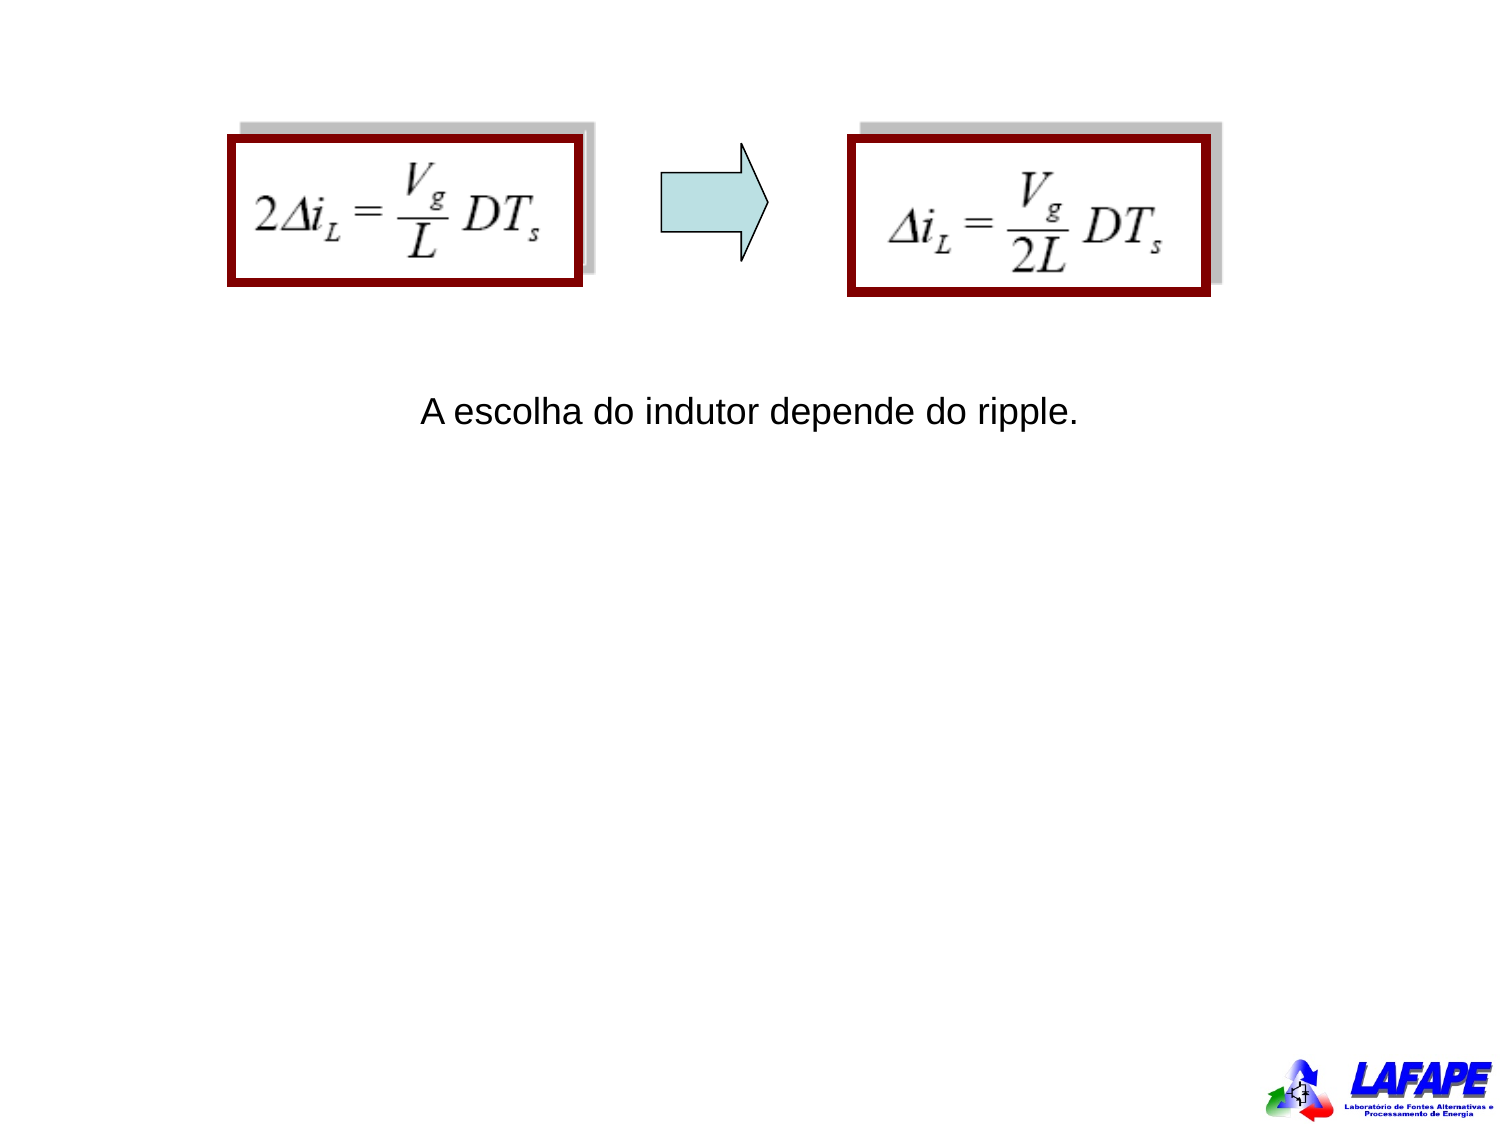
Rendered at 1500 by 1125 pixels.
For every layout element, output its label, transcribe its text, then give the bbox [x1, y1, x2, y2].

picture [235, 142, 575, 279]
picture [1260, 1054, 1500, 1124]
text_box A escolha do indutor depende do ripple. [0, 379, 1500, 440]
picture [855, 142, 1202, 288]
text_box [661, 143, 768, 262]
